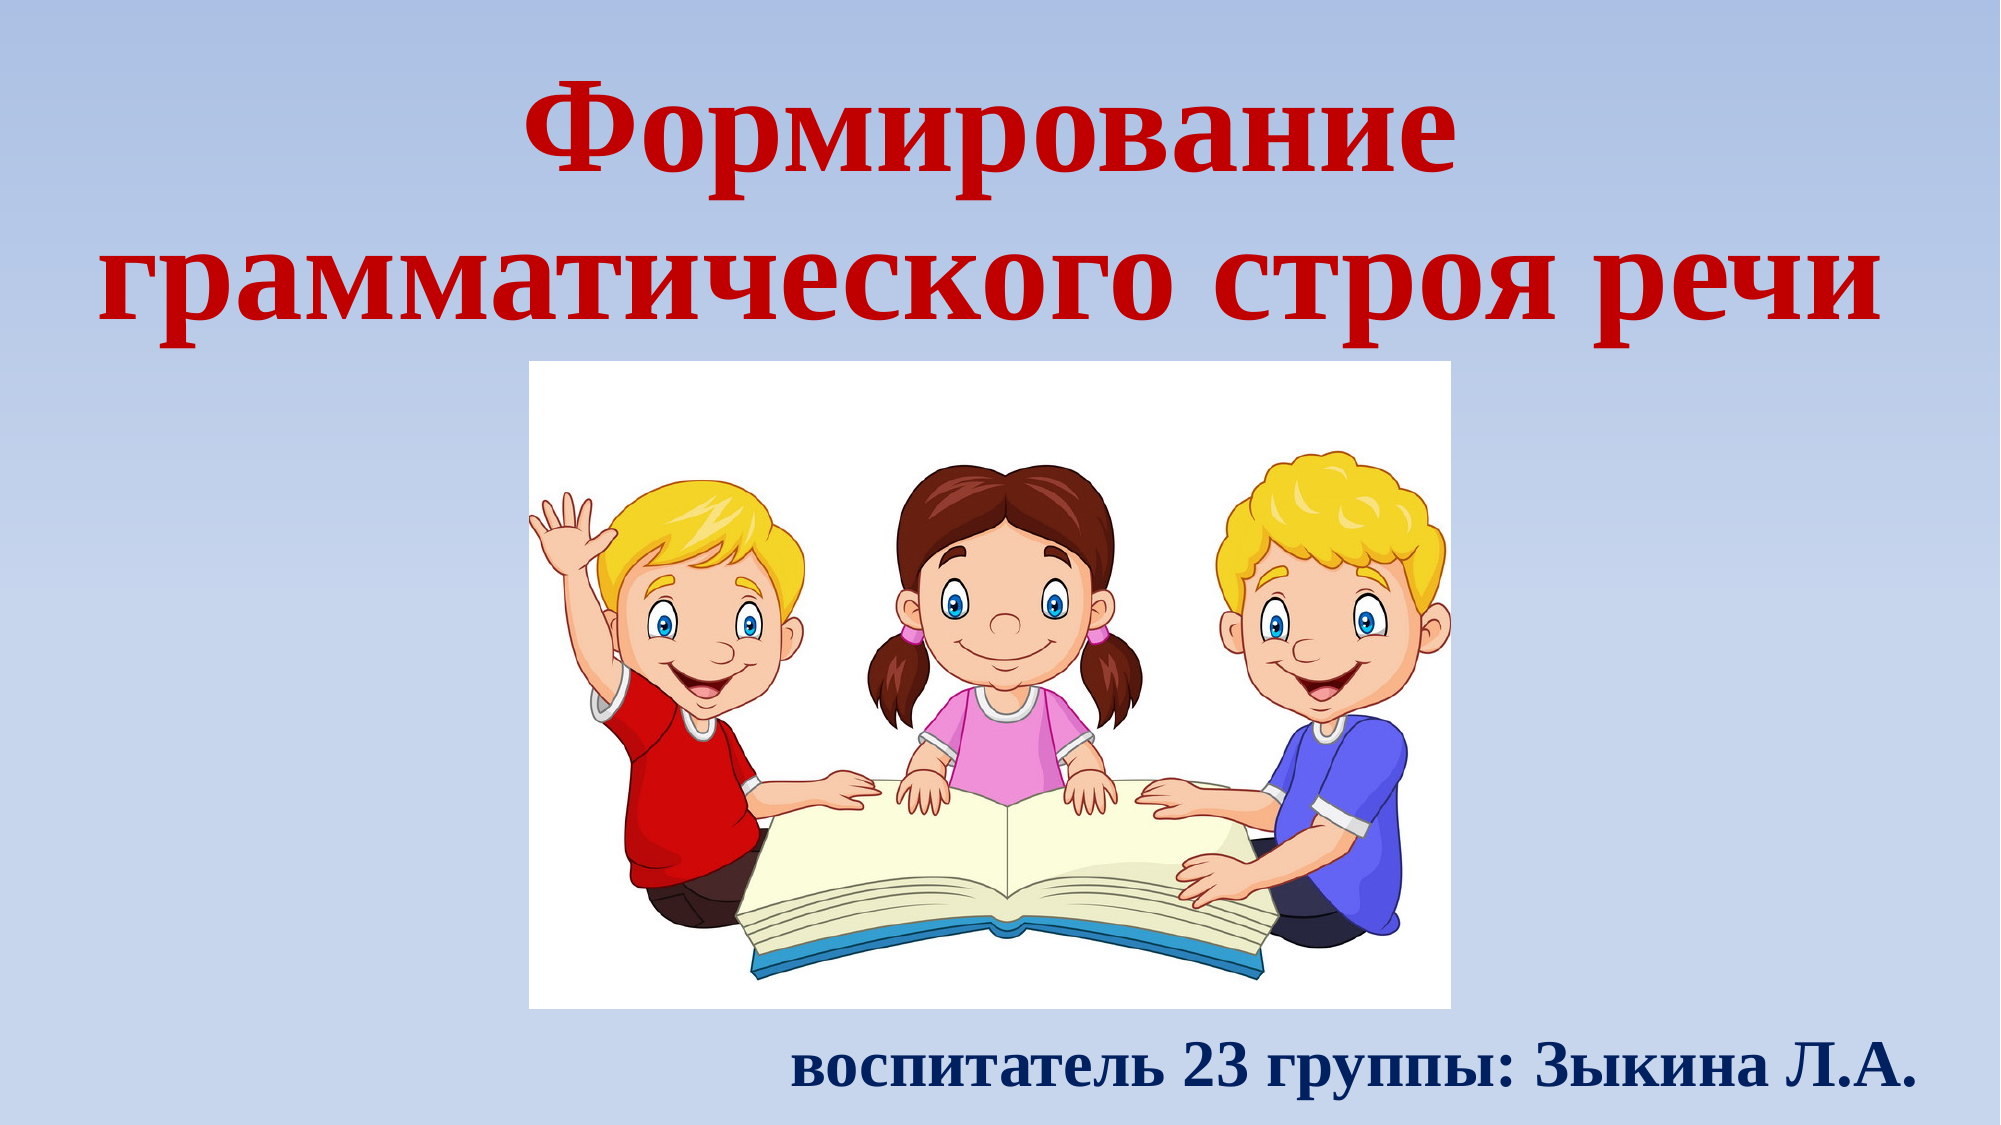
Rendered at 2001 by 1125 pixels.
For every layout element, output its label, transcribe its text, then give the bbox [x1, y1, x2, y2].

text_box Формирование грамматического строя речи [45, 44, 1935, 458]
text_box воспитатель 23 группы: Зыкина Л.А. [600, 938, 1935, 1125]
picture [529, 361, 1451, 1009]
